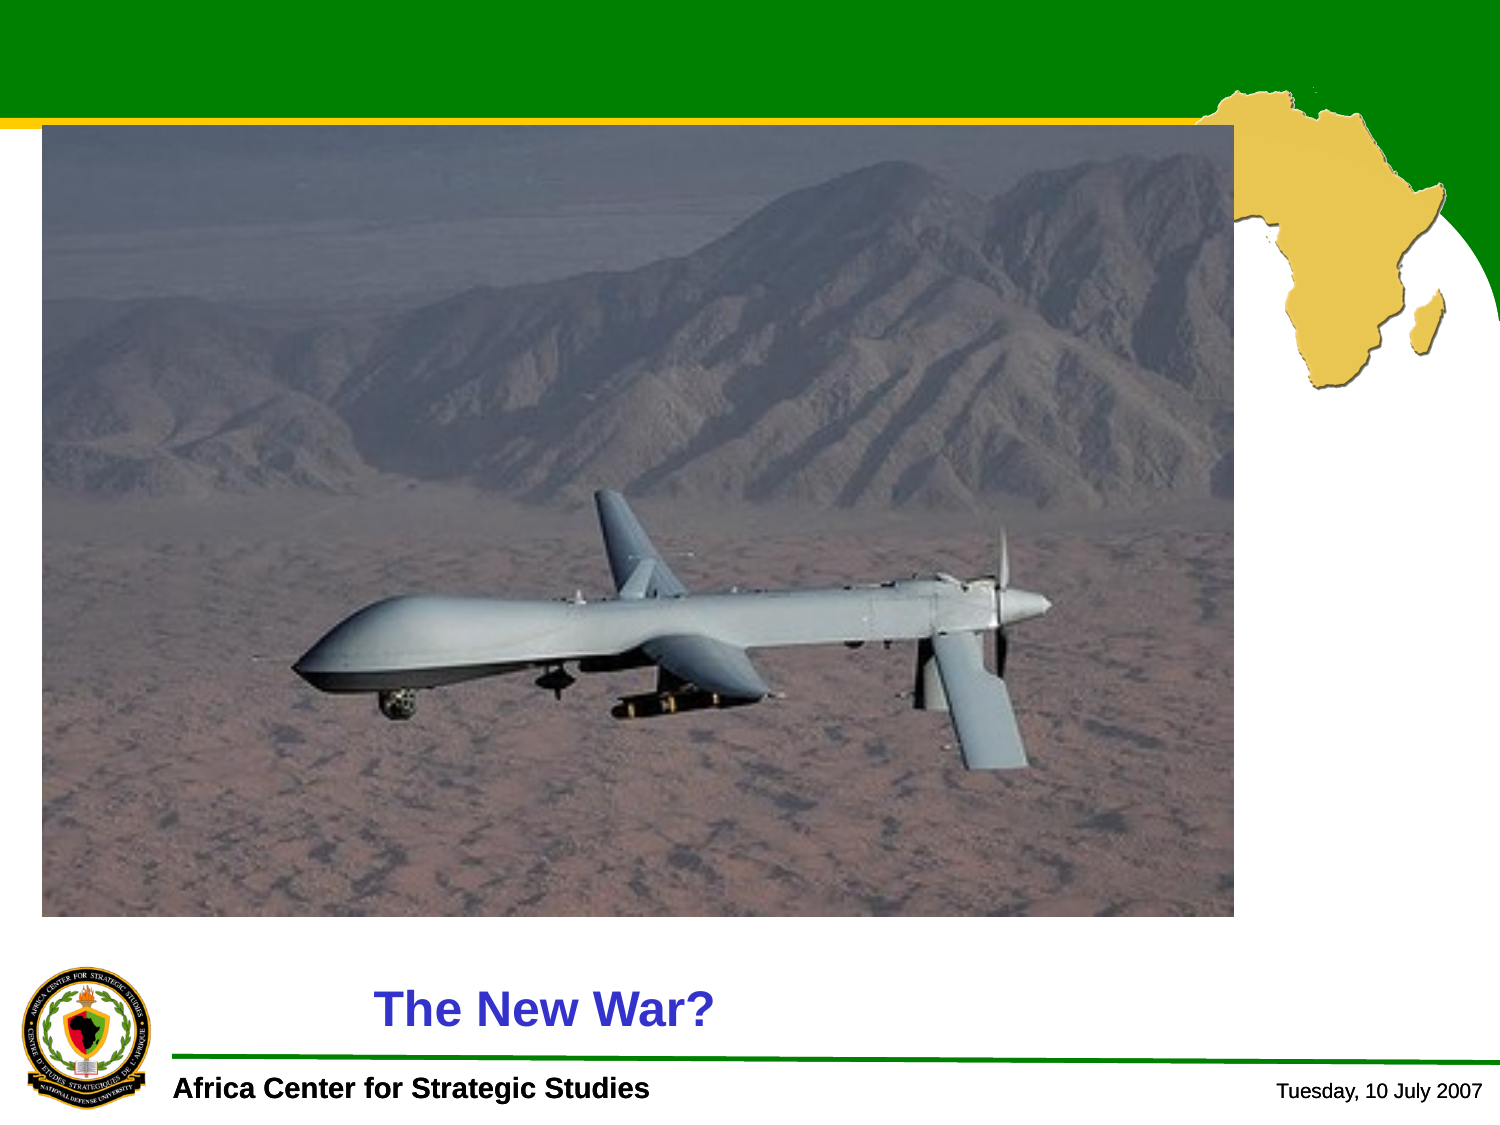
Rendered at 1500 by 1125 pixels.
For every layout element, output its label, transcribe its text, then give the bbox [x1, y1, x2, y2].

picture [41, 87, 1447, 917]
text_box The New War? [358, 969, 731, 1045]
picture [6, 947, 172, 1125]
